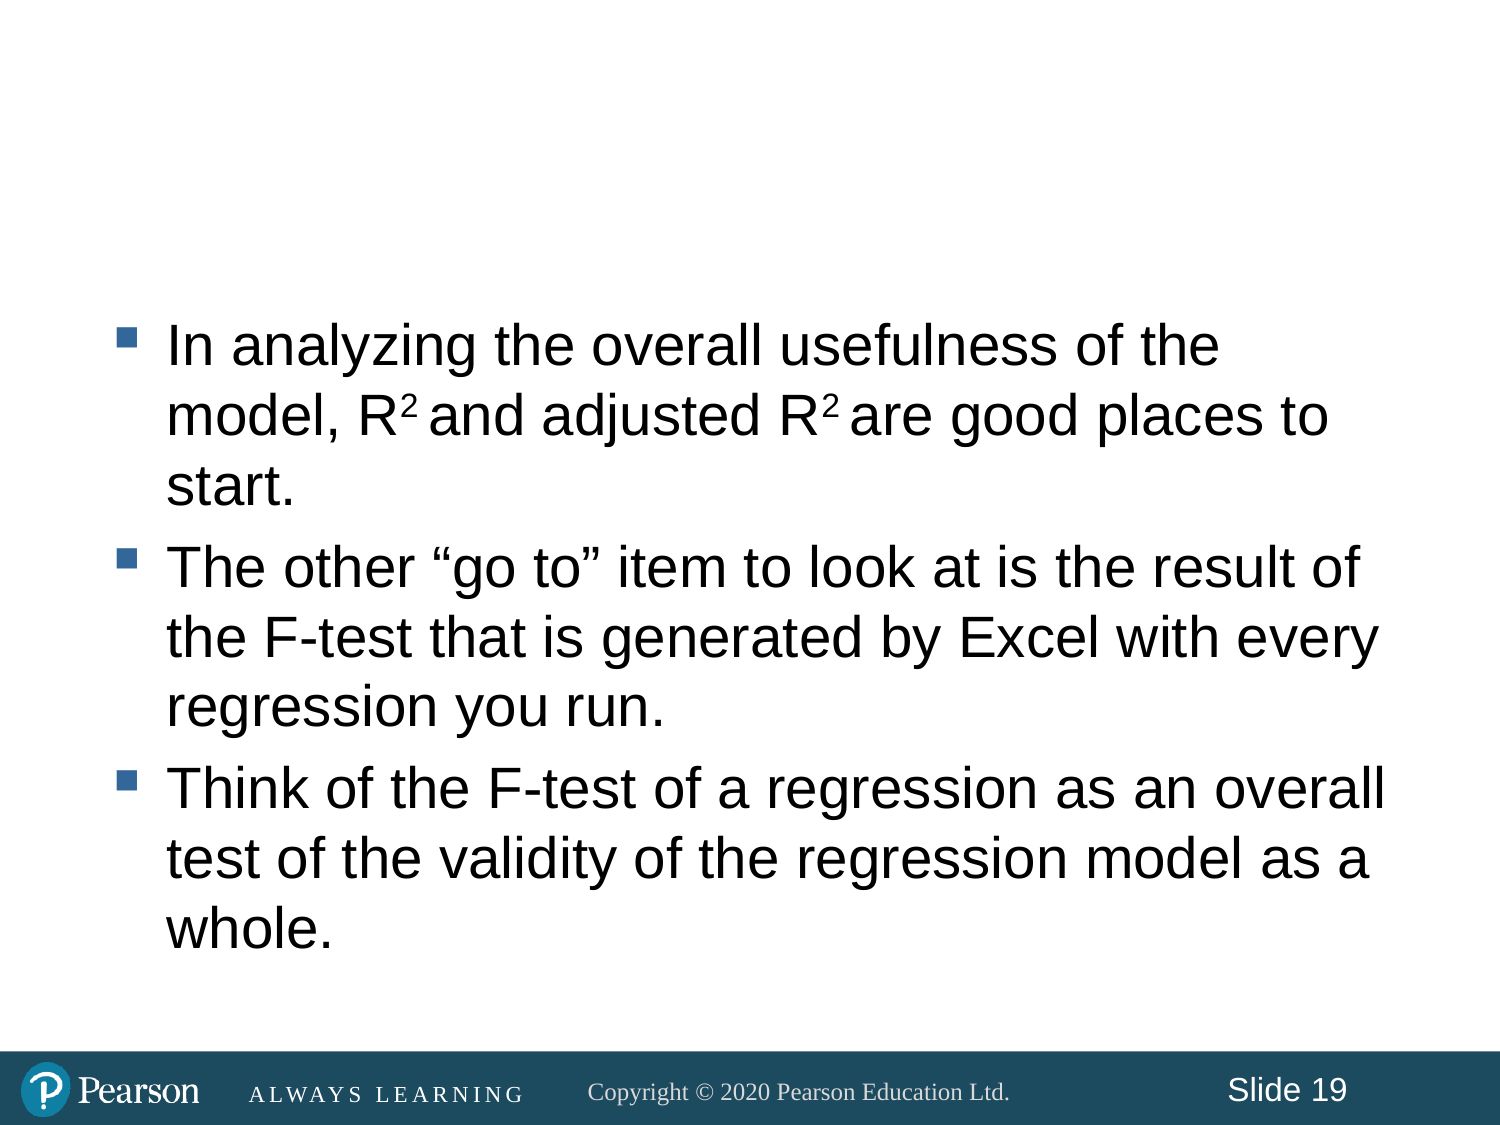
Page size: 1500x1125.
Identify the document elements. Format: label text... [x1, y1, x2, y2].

picture [21, 1062, 199, 1117]
list In analyzing the overall usefulness of the model, R2 and adjusted R2 are good places to start. The other “go to” item to look at is the result of the F-test that is generated by Excel with every regression you run. Think of the F-test of a regression as an overall test of the validity of the regression model as a whole. [99, 299, 1425, 1044]
